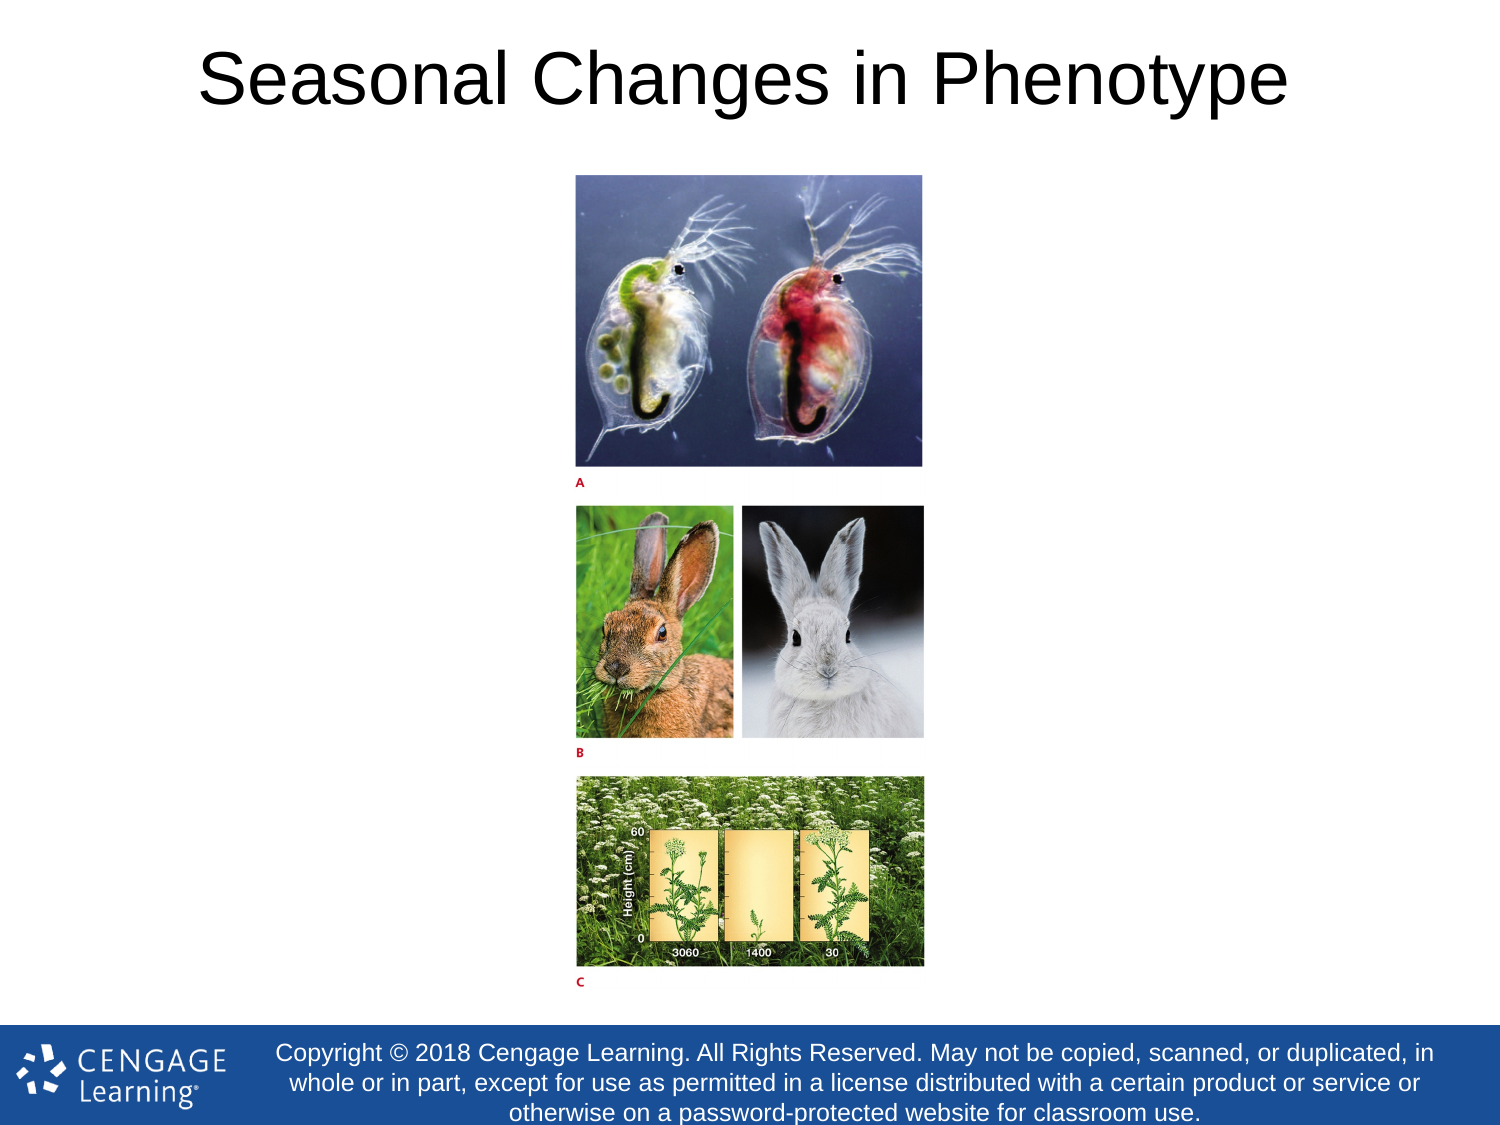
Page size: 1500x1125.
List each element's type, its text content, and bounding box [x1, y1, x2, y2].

title Seasonal Changes in Phenotype [85, 12, 1403, 137]
picture [573, 174, 926, 988]
picture [12, 1040, 229, 1113]
